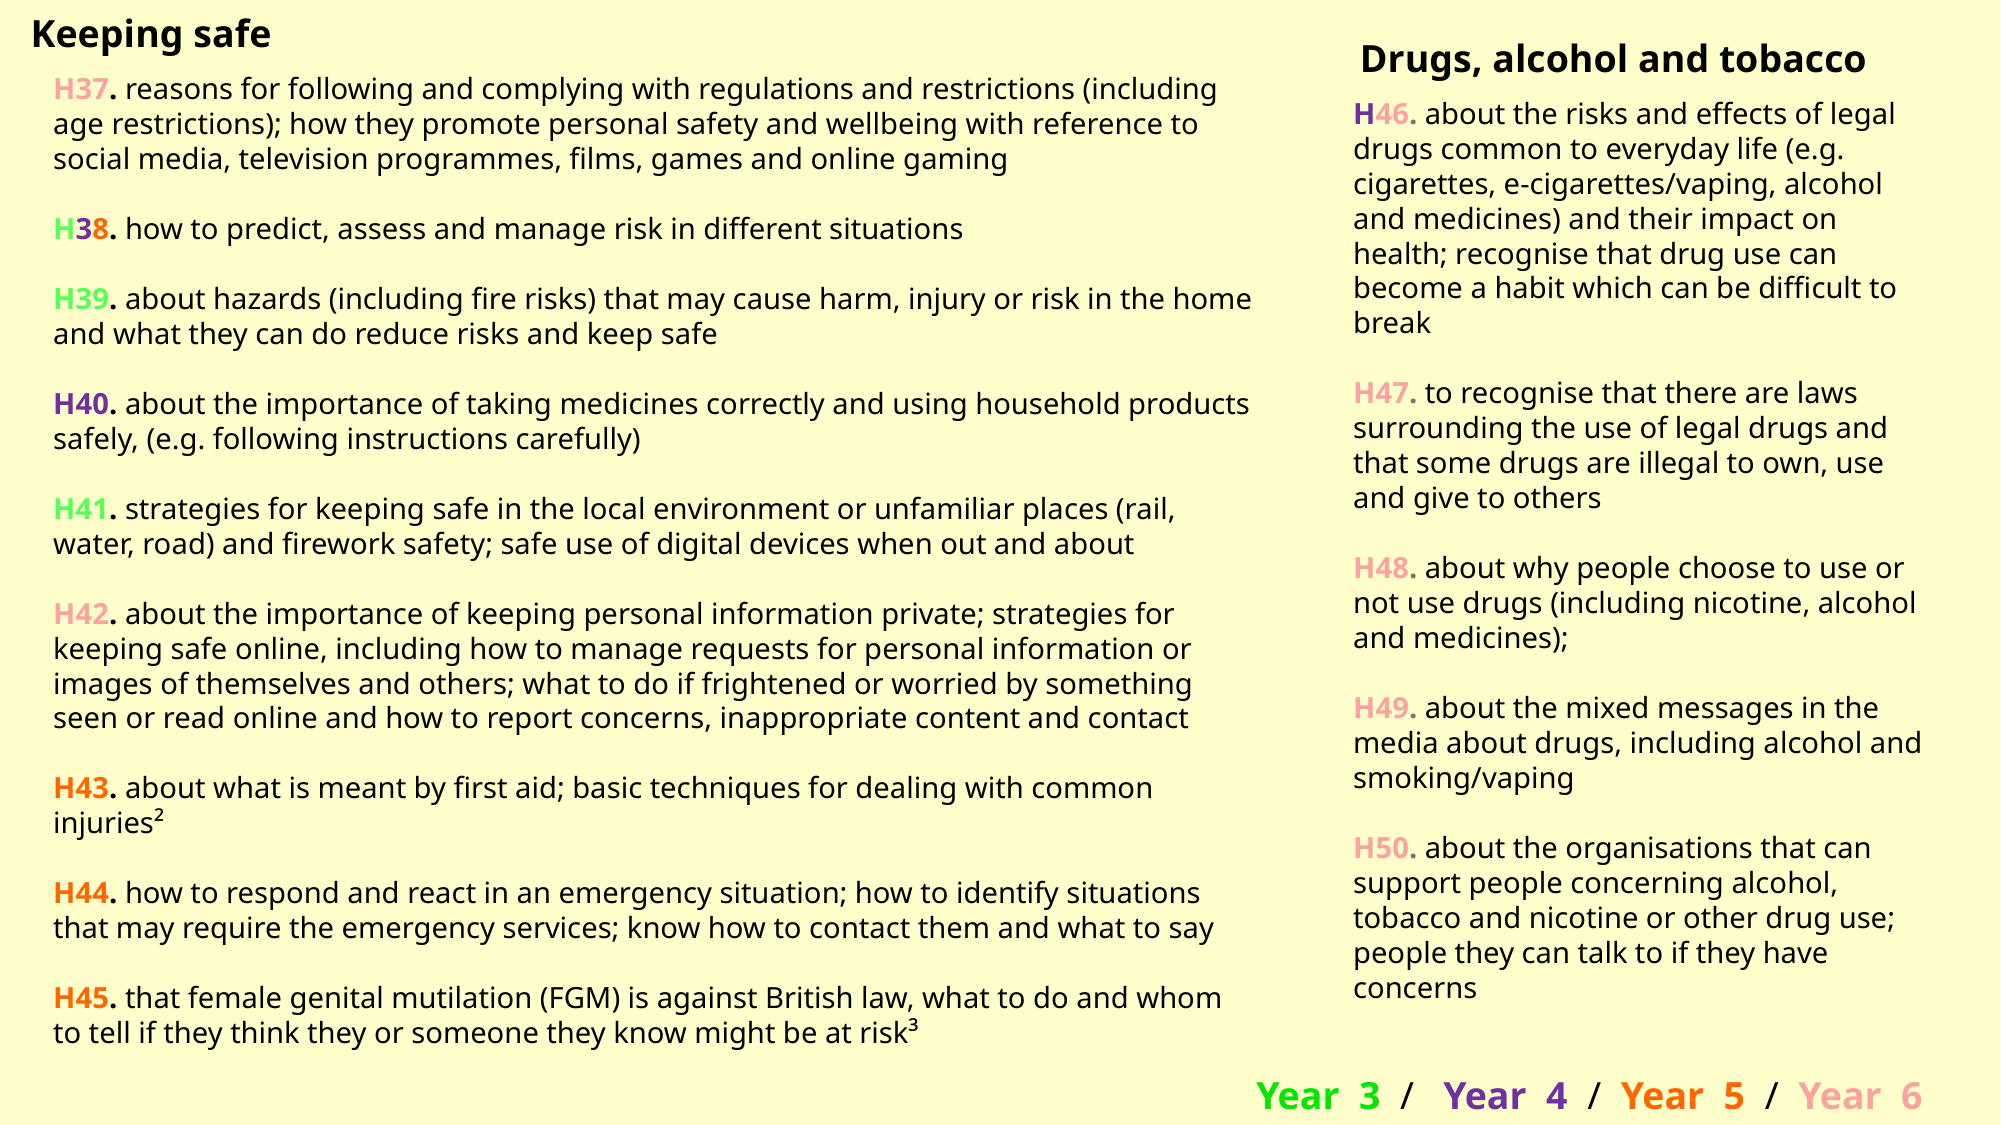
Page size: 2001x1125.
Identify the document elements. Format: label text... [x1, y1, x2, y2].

text_box Year 3 / Year 4 / Year 5 / Year 6 [1241, 1064, 1938, 1125]
text_box H37. reasons for following and complying with regulations and restrictions (including age restrictions); how they promote personal safety and wellbeing with reference to social media, television programmes, films, games and online gaming H38. how to predict, assess and manage risk in different situations H39. about hazards (including fire risks) that may cause harm, injury or risk in the home and what they can do reduce risks and keep safe H40. about the importance of taking medicines correctly and using household products safely, (e.g. following instructions carefully) H41. strategies for keeping safe in the local environment or unfamiliar places (rail, water, road) and firework safety; safe use of digital devices when out and about H42. about the importance of keeping personal information private; strategies for keeping safe online, including how to manage requests for personal information or images of themselves and others; what to do if frightened or worried by something seen or read online and how to report concerns, inappropriate content and contact H43. about what is meant by first aid; basic techniques for dealing with common injuries² H44. how to respond and react in an emergency situation; how to identify situations that may require the emergency services; know how to contact them and what to say H45. that female genital mutilation (FGM) is against British law, what to do and whom to tell if they think they or someone they know might be at risk³ [38, 63, 1273, 1057]
text_box Drugs, alcohol and tobacco [1345, 27, 1883, 87]
text_box Keeping safe [15, 2, 287, 63]
text_box H46. about the risks and effects of legal drugs common to everyday life (e.g. cigarettes, e-cigarettes/vaping, alcohol and medicines) and their impact on health; recognise that drug use can become a habit which can be difficult to break H47. to recognise that there are laws surrounding the use of legal drugs and that some drugs are illegal to own, use and give to others H48. about why people choose to use or not use drugs (including nicotine, alcohol and medicines); H49. about the mixed messages in the media about drugs, including alcohol and smoking/vaping H50. about the organisations that can support people concerning alcohol, tobacco and nicotine or other drug use; people they can talk to if they have concerns [1338, 87, 1951, 1012]
